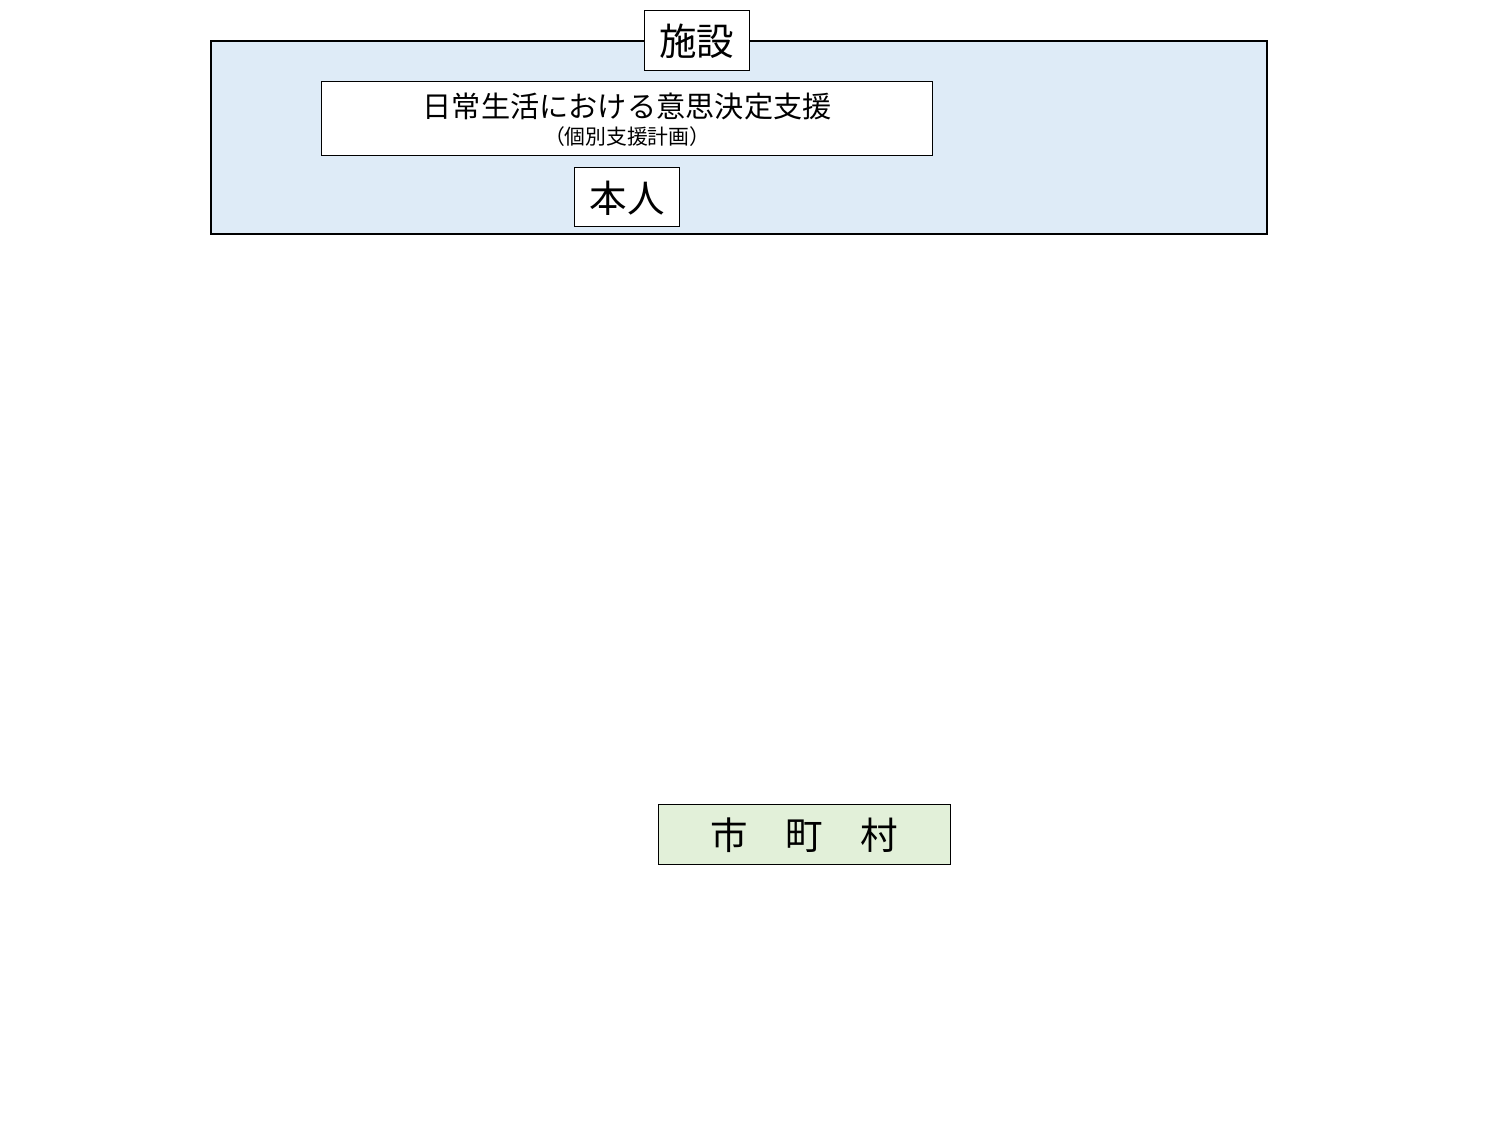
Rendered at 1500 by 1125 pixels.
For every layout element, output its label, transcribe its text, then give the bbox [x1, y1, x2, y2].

text_box 本人 [574, 167, 680, 227]
text_box 市 町 村 [658, 804, 951, 865]
text_box 日常生活における意思決定支援 （個別支援計画） [321, 81, 933, 156]
text_box 施設 [644, 10, 750, 71]
text_box [210, 40, 1268, 235]
